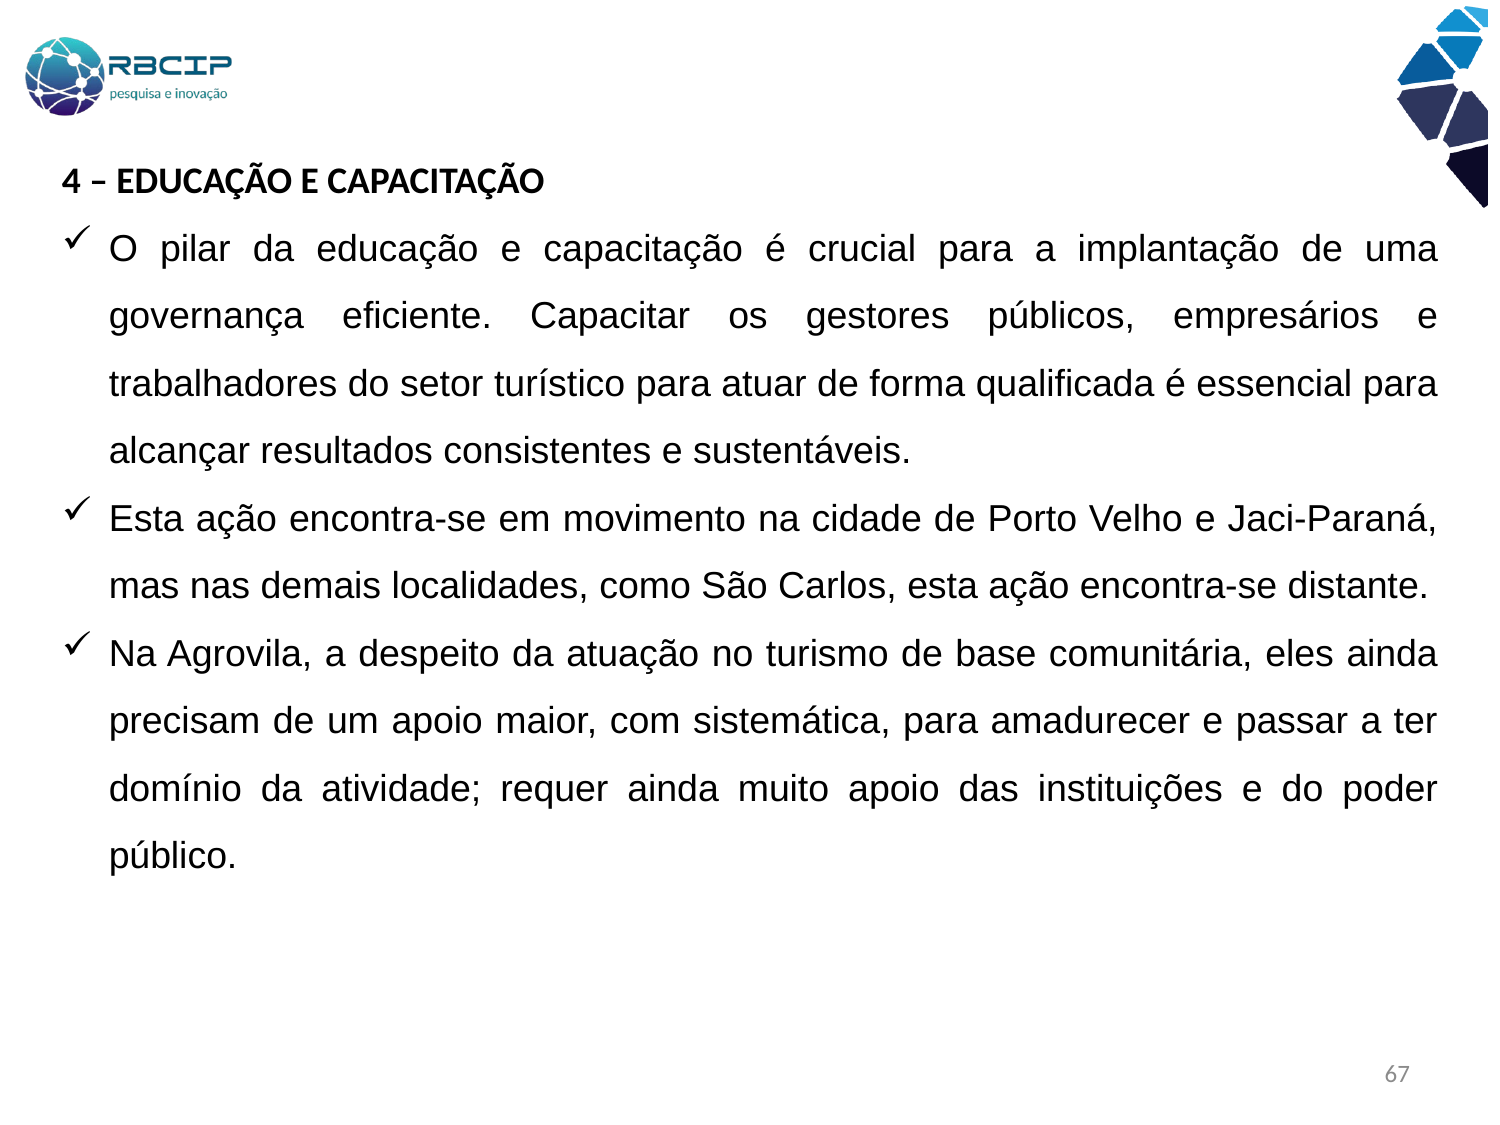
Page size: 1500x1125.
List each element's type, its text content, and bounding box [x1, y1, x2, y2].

text_box 4 – EDUCAÇÃO E CAPACITAÇÃO O pilar da educação e capacitação é crucial para a implantação de uma governança eficiente. Capacitar os gestores públicos, empresários e trabalhadores do setor turístico para atuar de forma qualificada é essencial para alcançar resultados consistentes e sustentáveis. Esta ação encontra-se em movimento na cidade de Porto Velho e Jaci-Paraná, mas nas demais localidades, como São Carlos, esta ação encontra-se distante. Na Agrovila, a despeito da atuação no turismo de base comunitária, eles ainda precisam de um apoio maior, com sistemática, para amadurecer e passar a ter domínio da atividade; requer ainda muito apoio das instituições e do poder público. [47, 126, 1453, 951]
slide_number 67 [1074, 1042, 1425, 1103]
picture [1396, 6, 1488, 209]
picture [25, 37, 233, 117]
